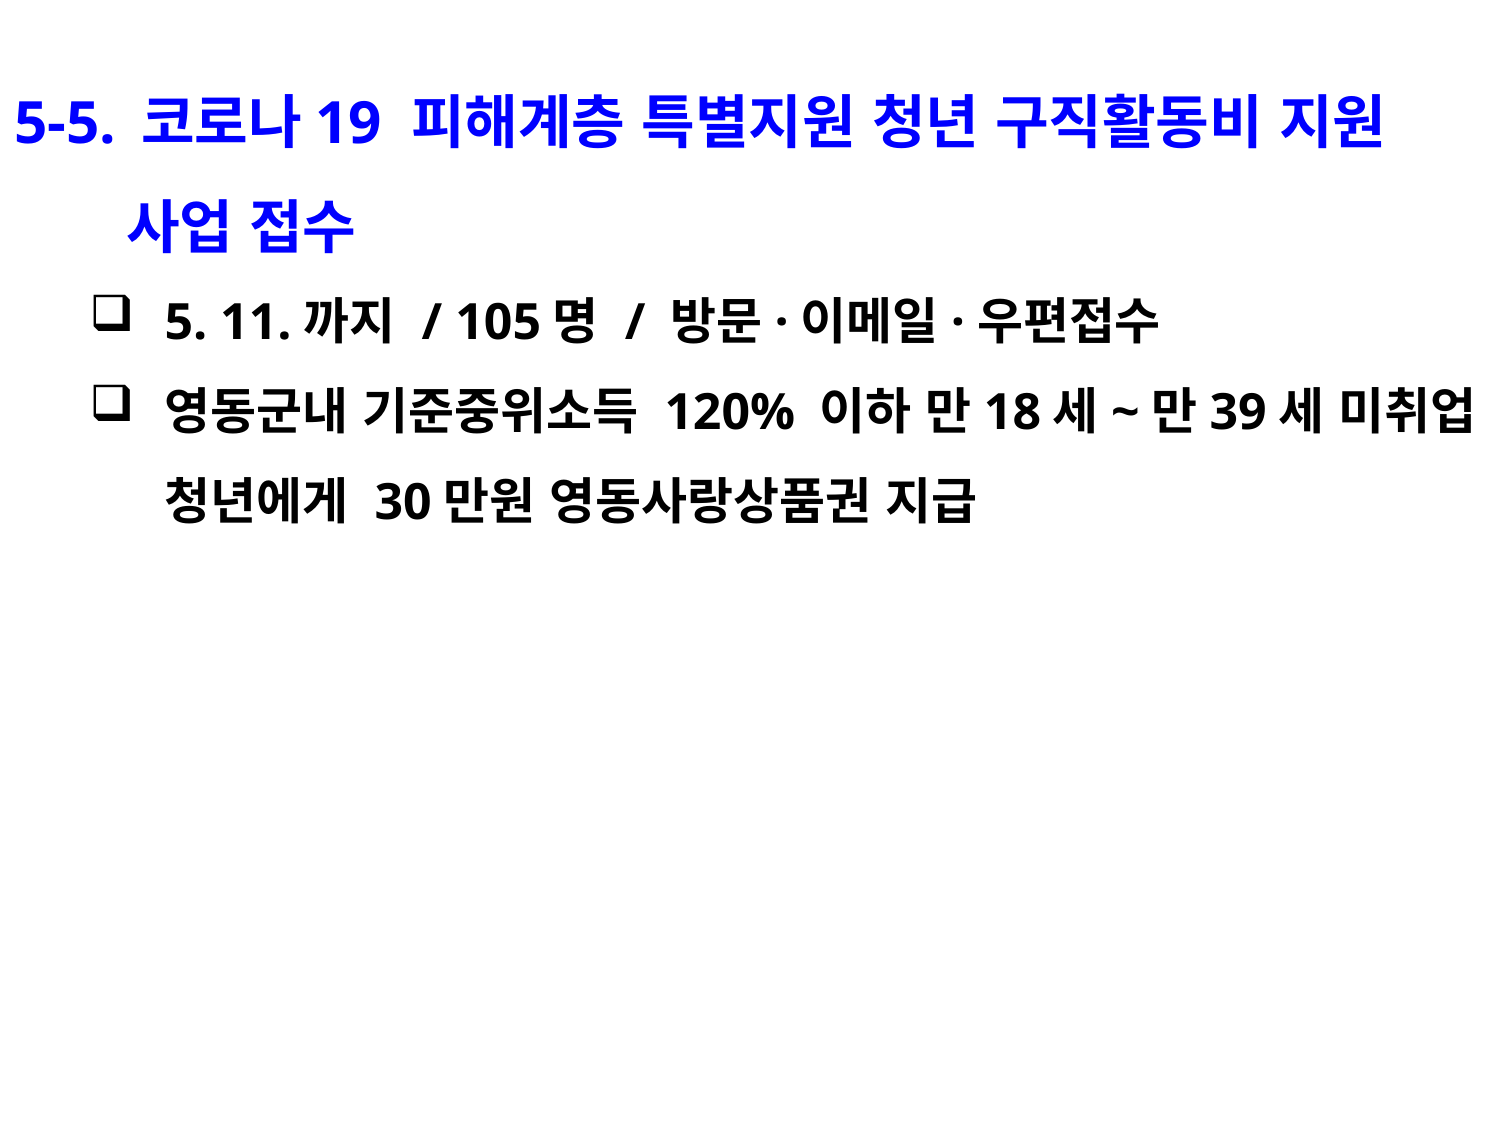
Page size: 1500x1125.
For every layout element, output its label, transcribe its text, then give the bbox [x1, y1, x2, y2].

text_box 5-5. 코로나19 피해계층 특별지원 청년 구직활동비 지원 사업 접수 5. 11.까지 / 105명 / 방문·이메일·우편접수 영동군내 기준중위소득 120% 이하 만18세~만39세 미취업 청년에게 30만원 영동사랑상품권 지급 [0, 42, 1500, 538]
